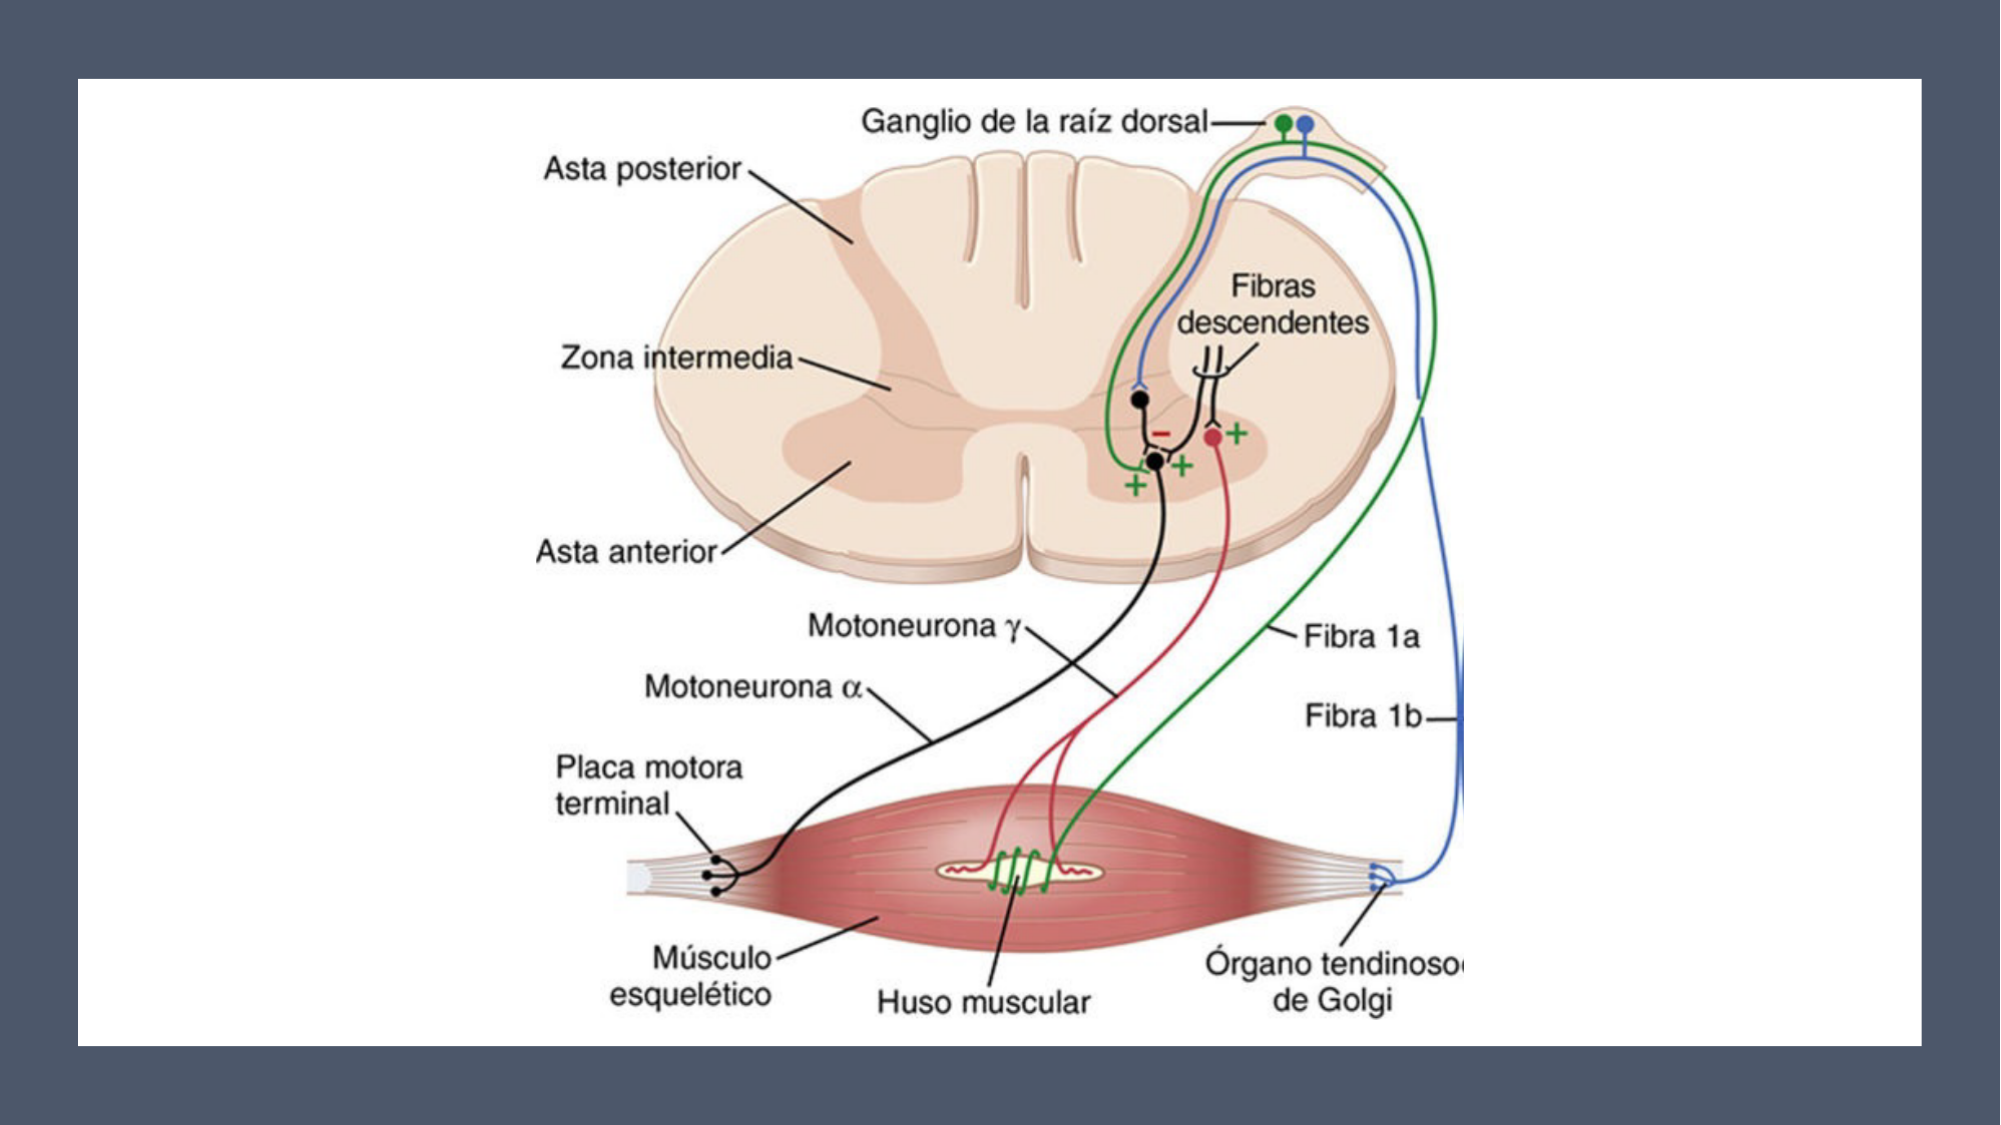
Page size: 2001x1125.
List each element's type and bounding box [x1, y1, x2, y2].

picture [536, 105, 1464, 1020]
text_box [0, 0, 2000, 1125]
text_box [77, 78, 1923, 1047]
